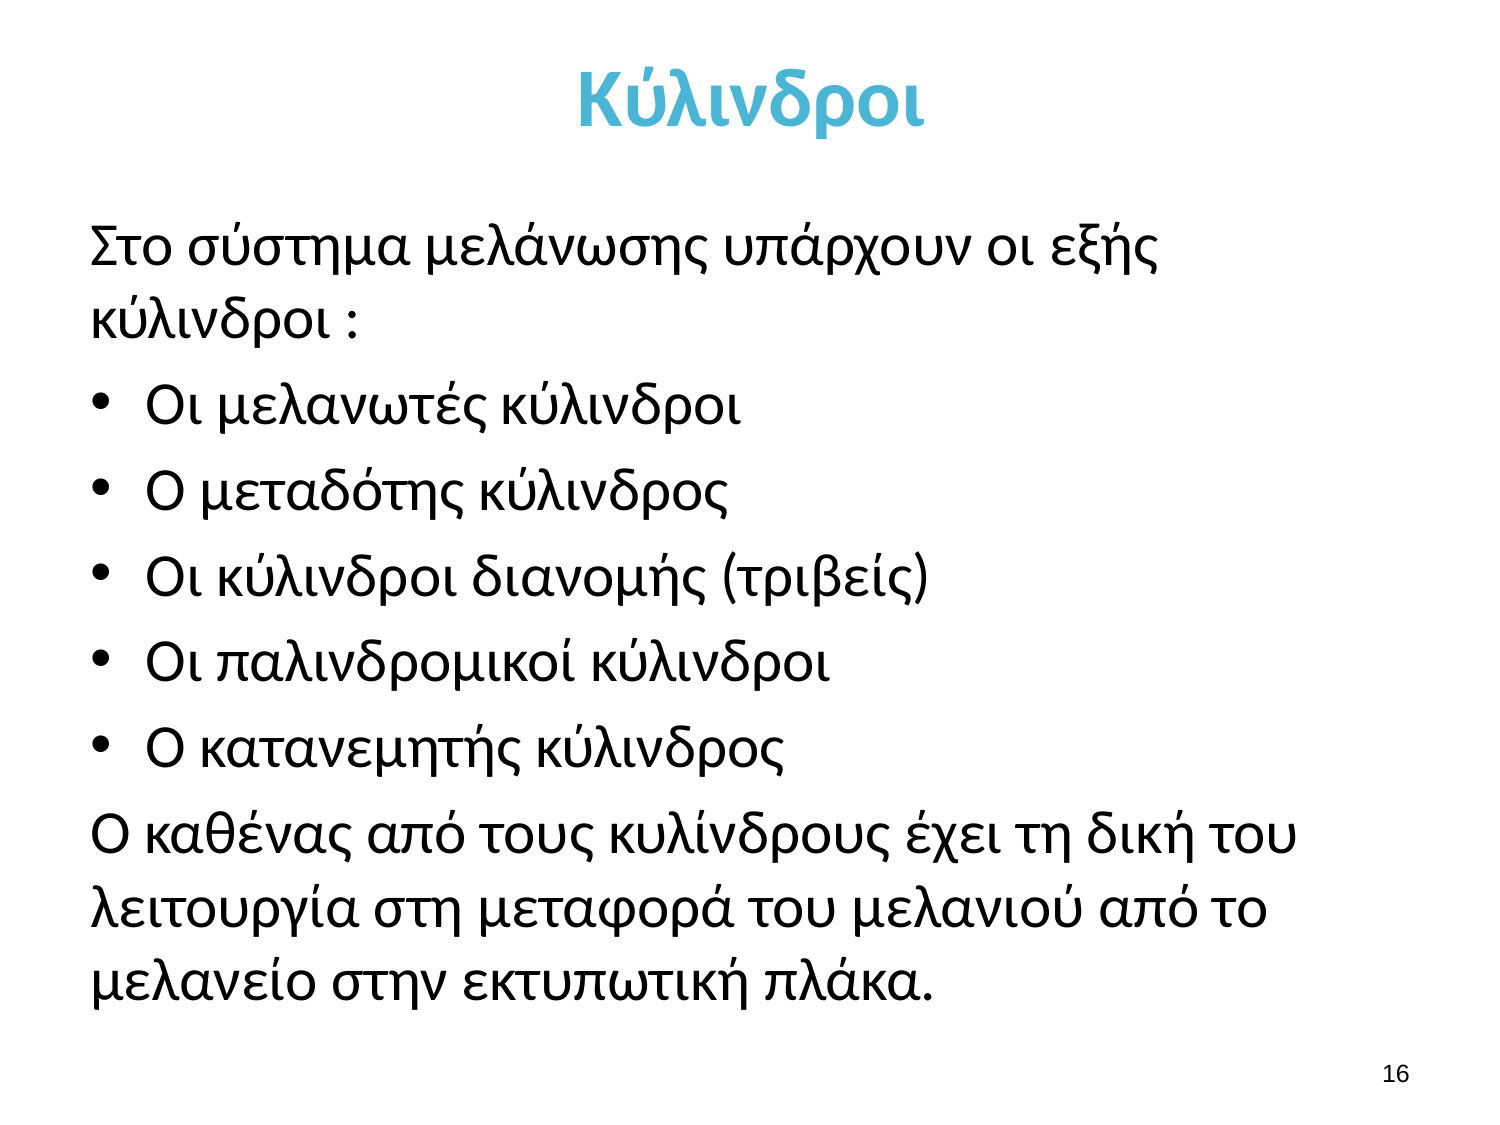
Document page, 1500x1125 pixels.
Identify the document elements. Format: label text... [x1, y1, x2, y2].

list Στο σύστημα μελάνωσης υπάρχουν οι εξής κύλινδροι : Οι μελανωτές κύλινδροι Ο μεταδότης κύλινδρος Οι κύλινδροι διανομής (τριβείς) Οι παλινδρομικοί κύλινδροι Ο κατανεμητής κύλινδρος Ο καθένας από τους κυλίνδρους έχει τη δική του λειτουργία στη μεταφορά του μελανιού από το μελανείο στην εκτυπωτική πλάκα. [75, 196, 1425, 1024]
slide_number 15 [1074, 1042, 1425, 1103]
title Κύλινδροι [76, 19, 1427, 169]
